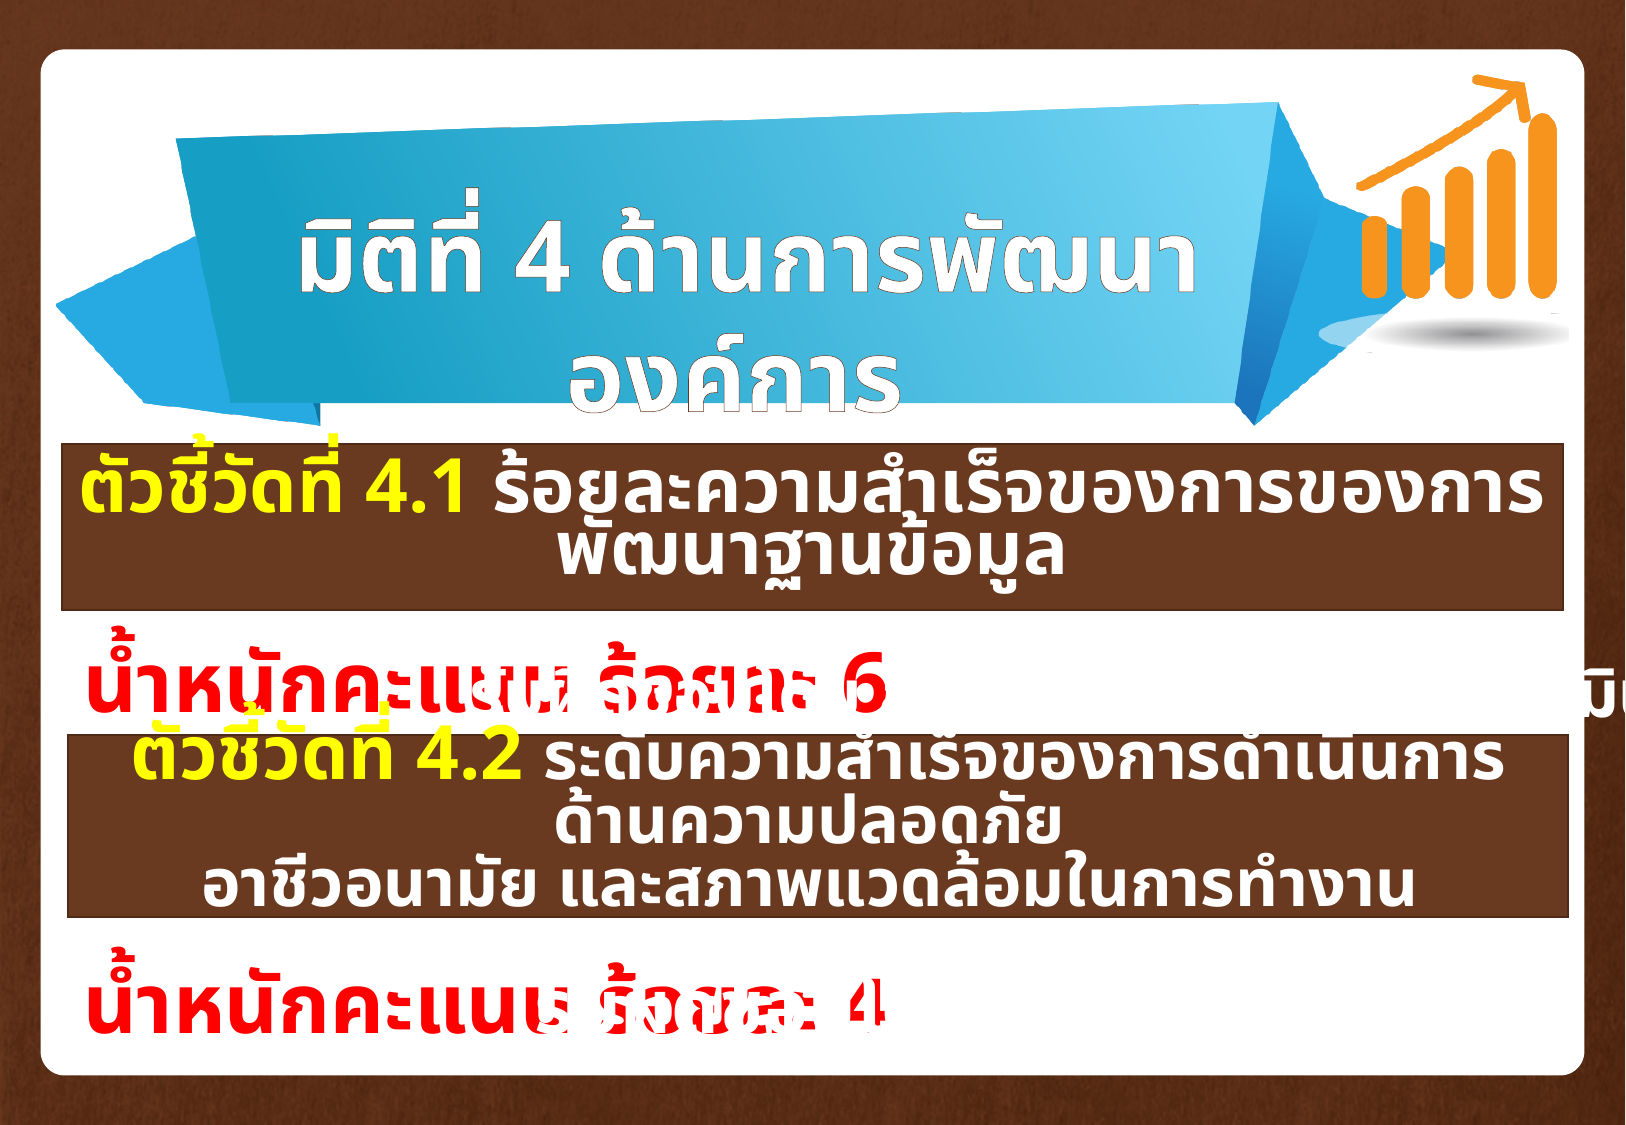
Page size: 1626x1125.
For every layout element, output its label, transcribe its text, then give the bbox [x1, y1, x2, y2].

text_box ตัวชี้วัดที่ 4.1 ร้อยละความสำเร็จของการของการพัฒนาฐานข้อมูล [61, 445, 1564, 611]
text_box น้ำหนักคะแนน ร้อยละ 4 [68, 942, 1049, 1058]
text_box รับผิดชอบโดย สำนักยุทธศาสตร์และประเมินผล [454, 643, 1625, 739]
text_box รับผิดชอบโดย สำนักอนามัย [519, 950, 1425, 1056]
picture [56, 66, 1569, 445]
text_box น้ำหนักคะแนน ร้อยละ 6 [68, 621, 1049, 734]
text_box ตัวชี้วัดที่ 4.2 ระดับความสำเร็จของการดำเนินการด้านความปลอดภัย อาชีวอนามัย และสภาพแวดล้อมในการทำงาน [67, 734, 1569, 918]
